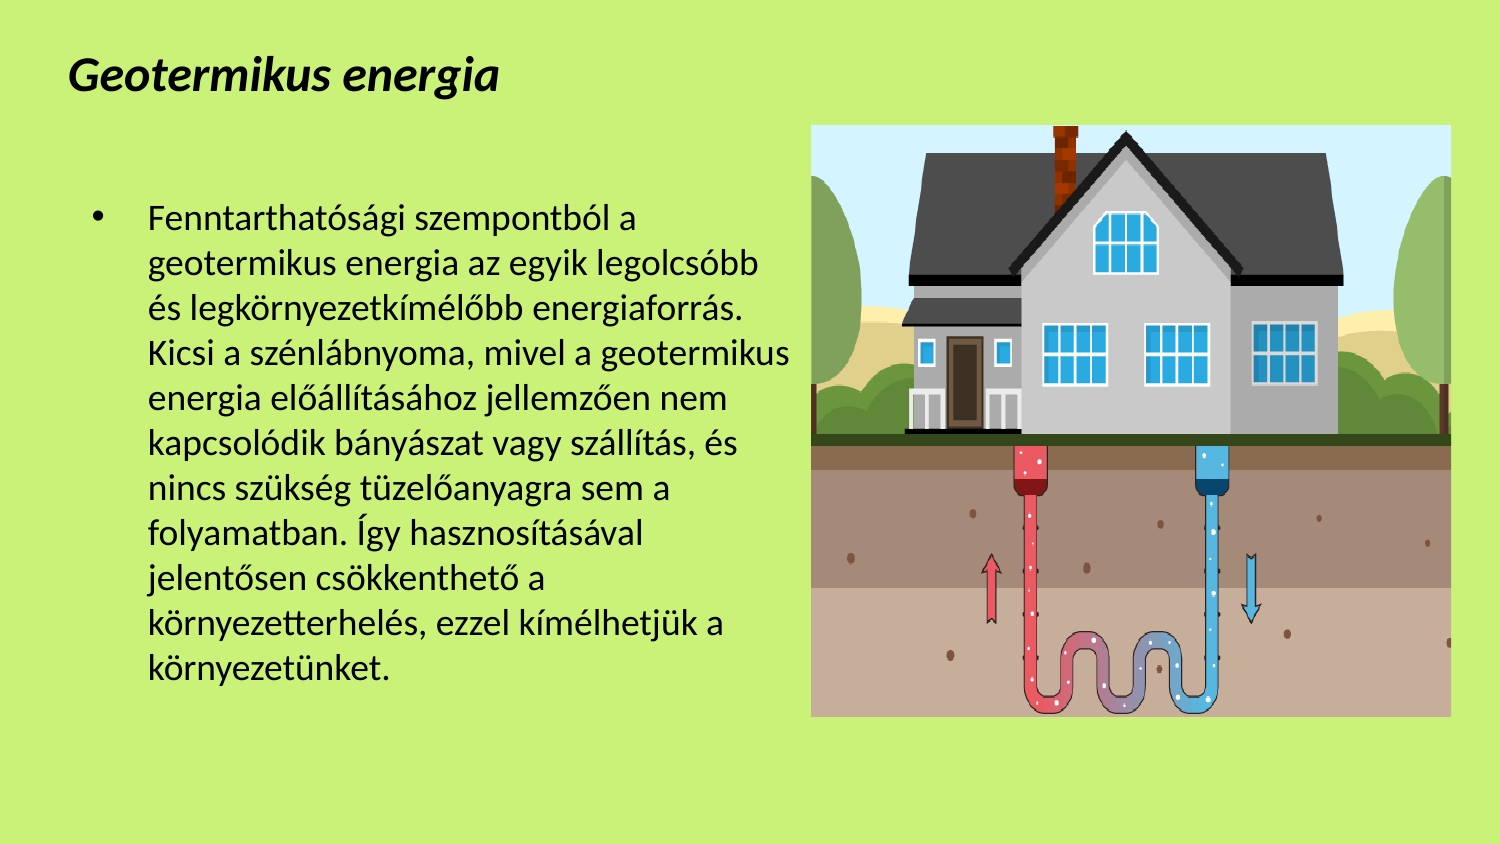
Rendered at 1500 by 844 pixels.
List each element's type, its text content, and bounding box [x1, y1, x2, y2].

picture [810, 41, 1452, 799]
list Fenntarthatósági szempontból a geotermikus energia az egyik legolcsóbb és legkörnyezetkímélőbb energiaforrás. Kicsi a szénlábnyoma, mivel a geotermikus energia előállításához jellemzően nem kapcsolódik bányászat vagy szállítás, és nincs szükség tüzelőanyagra sem a folyamatban. Így hasznosításával jelentősen csökkenthető a környezetterhelés, ezzel kímélhetjük a környezetünket. [76, 185, 809, 824]
text_box Geotermikus energia [53, 34, 585, 110]
